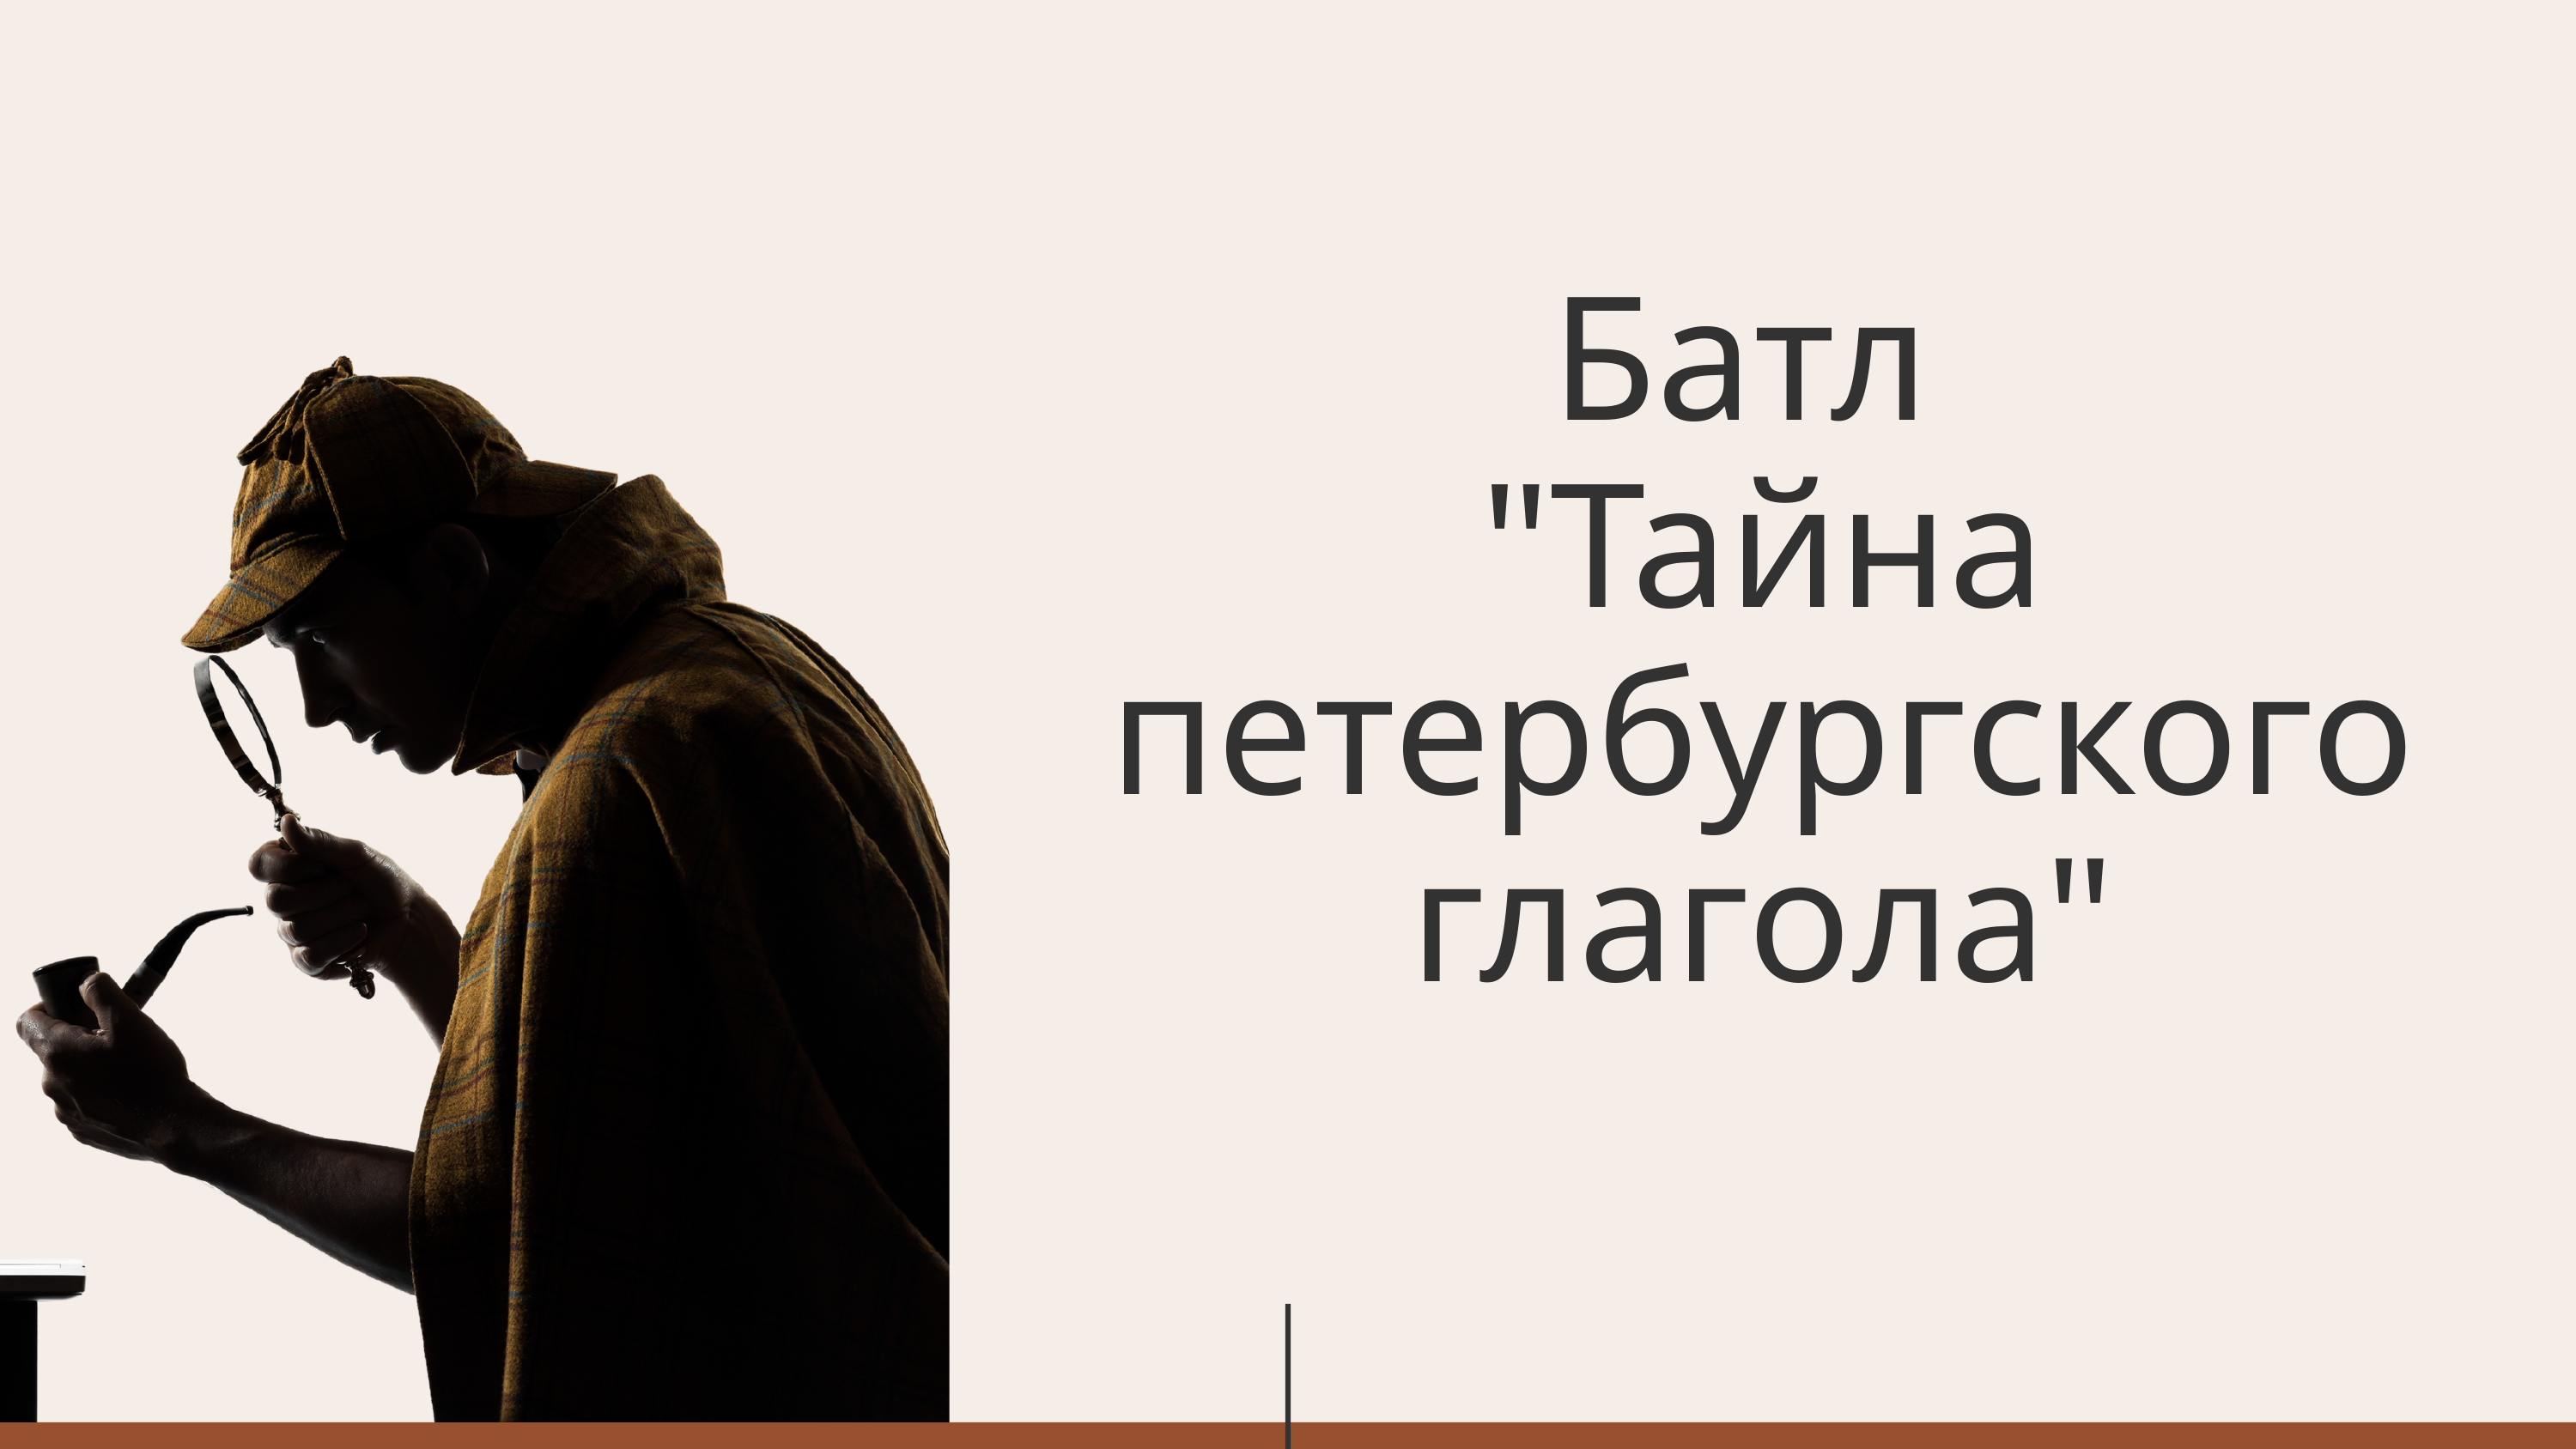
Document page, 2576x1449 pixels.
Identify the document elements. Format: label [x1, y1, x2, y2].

text_box [1285, 1303, 1291, 1449]
picture [0, 315, 951, 1422]
text_box [0, 1422, 1285, 1449]
text_box [949, 259, 2576, 1016]
text_box [1291, 1422, 2576, 1449]
